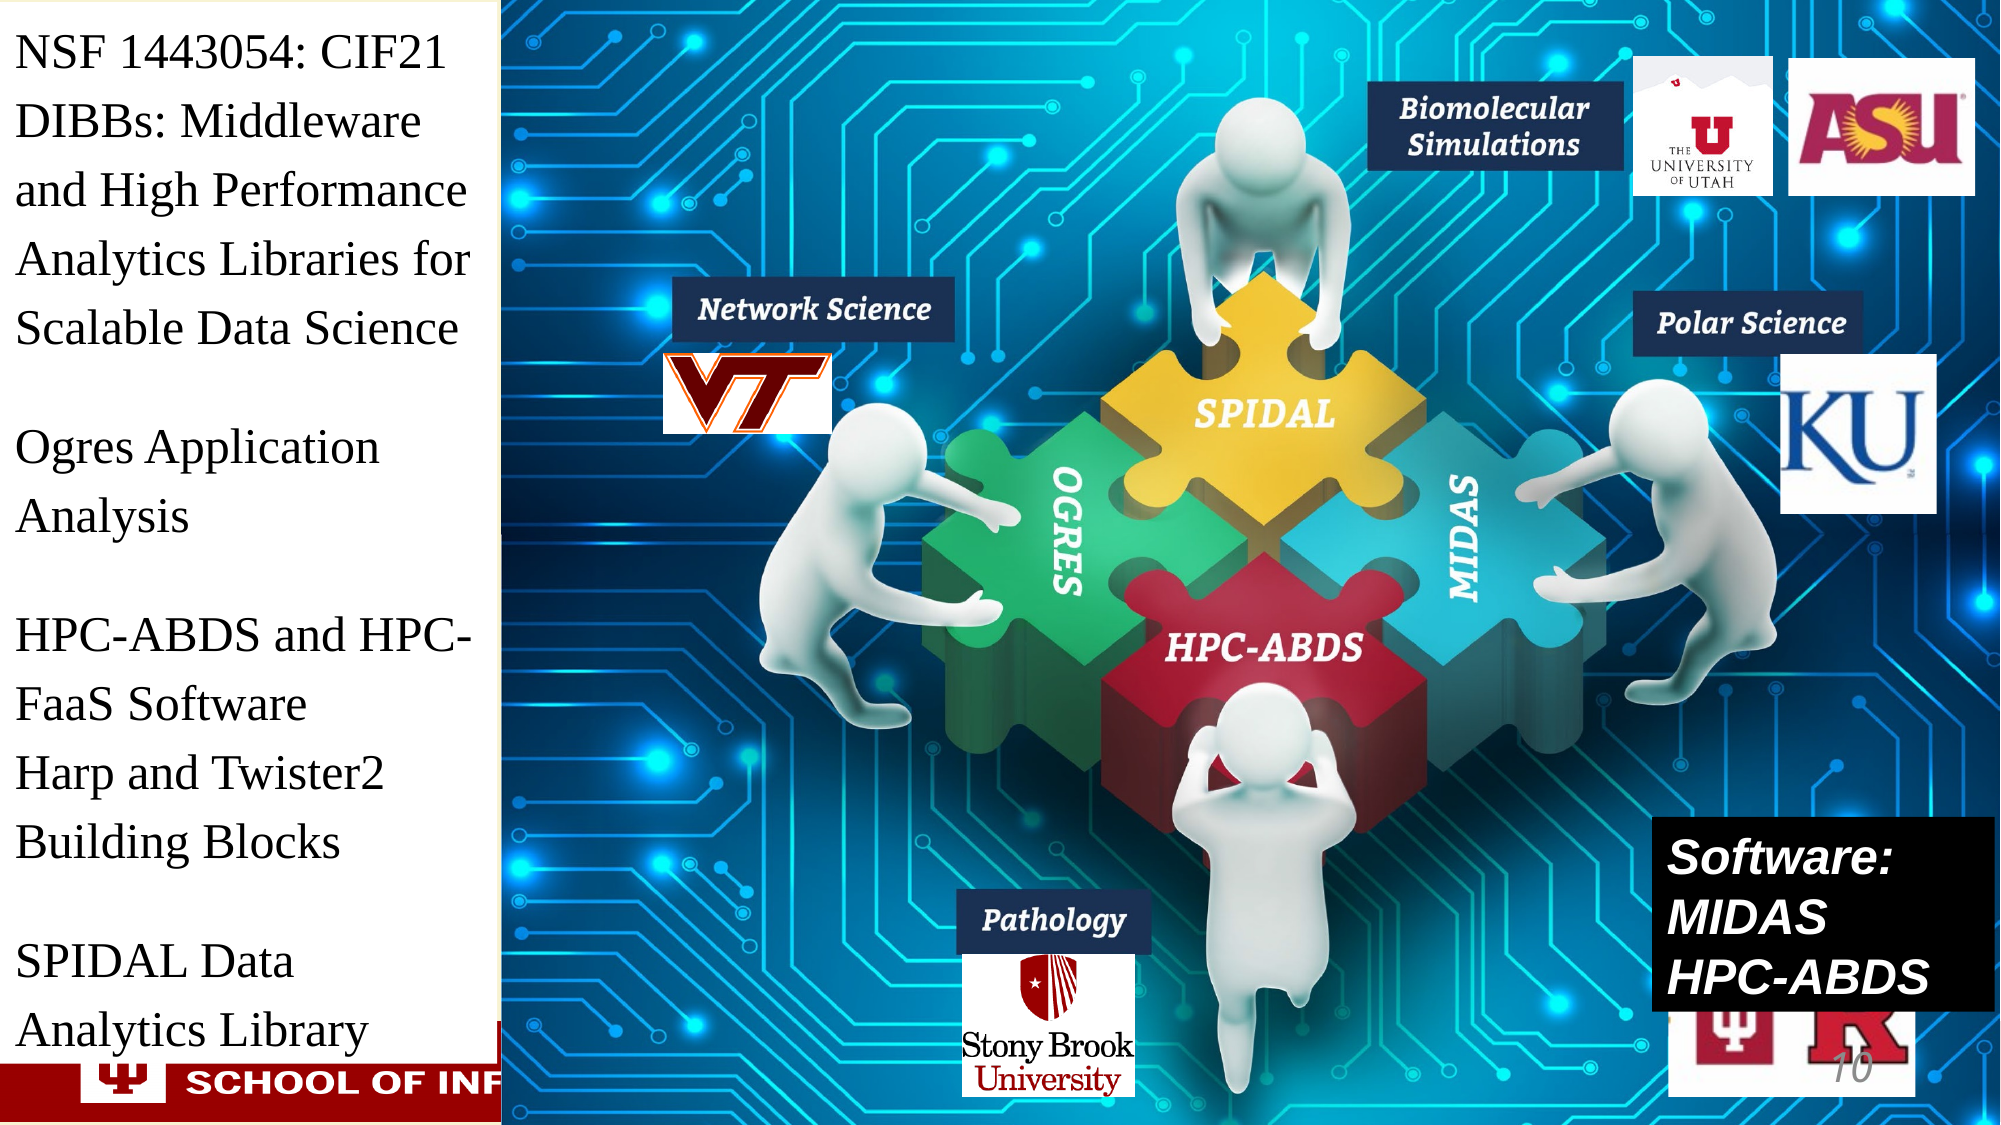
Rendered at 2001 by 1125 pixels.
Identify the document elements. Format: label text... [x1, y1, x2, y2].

picture [0, 1021, 500, 1122]
text_box NSF 1443054: CIF21 DIBBs: Middleware and High Performance Analytics Libraries for Scalable Data Science Ogres Application Analysis HPC-ABDS and HPC-FaaS Software Harp and Twister2 Building Blocks SPIDAL Data Analytics Library [0, 2, 497, 1064]
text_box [500, 0, 2000, 1125]
